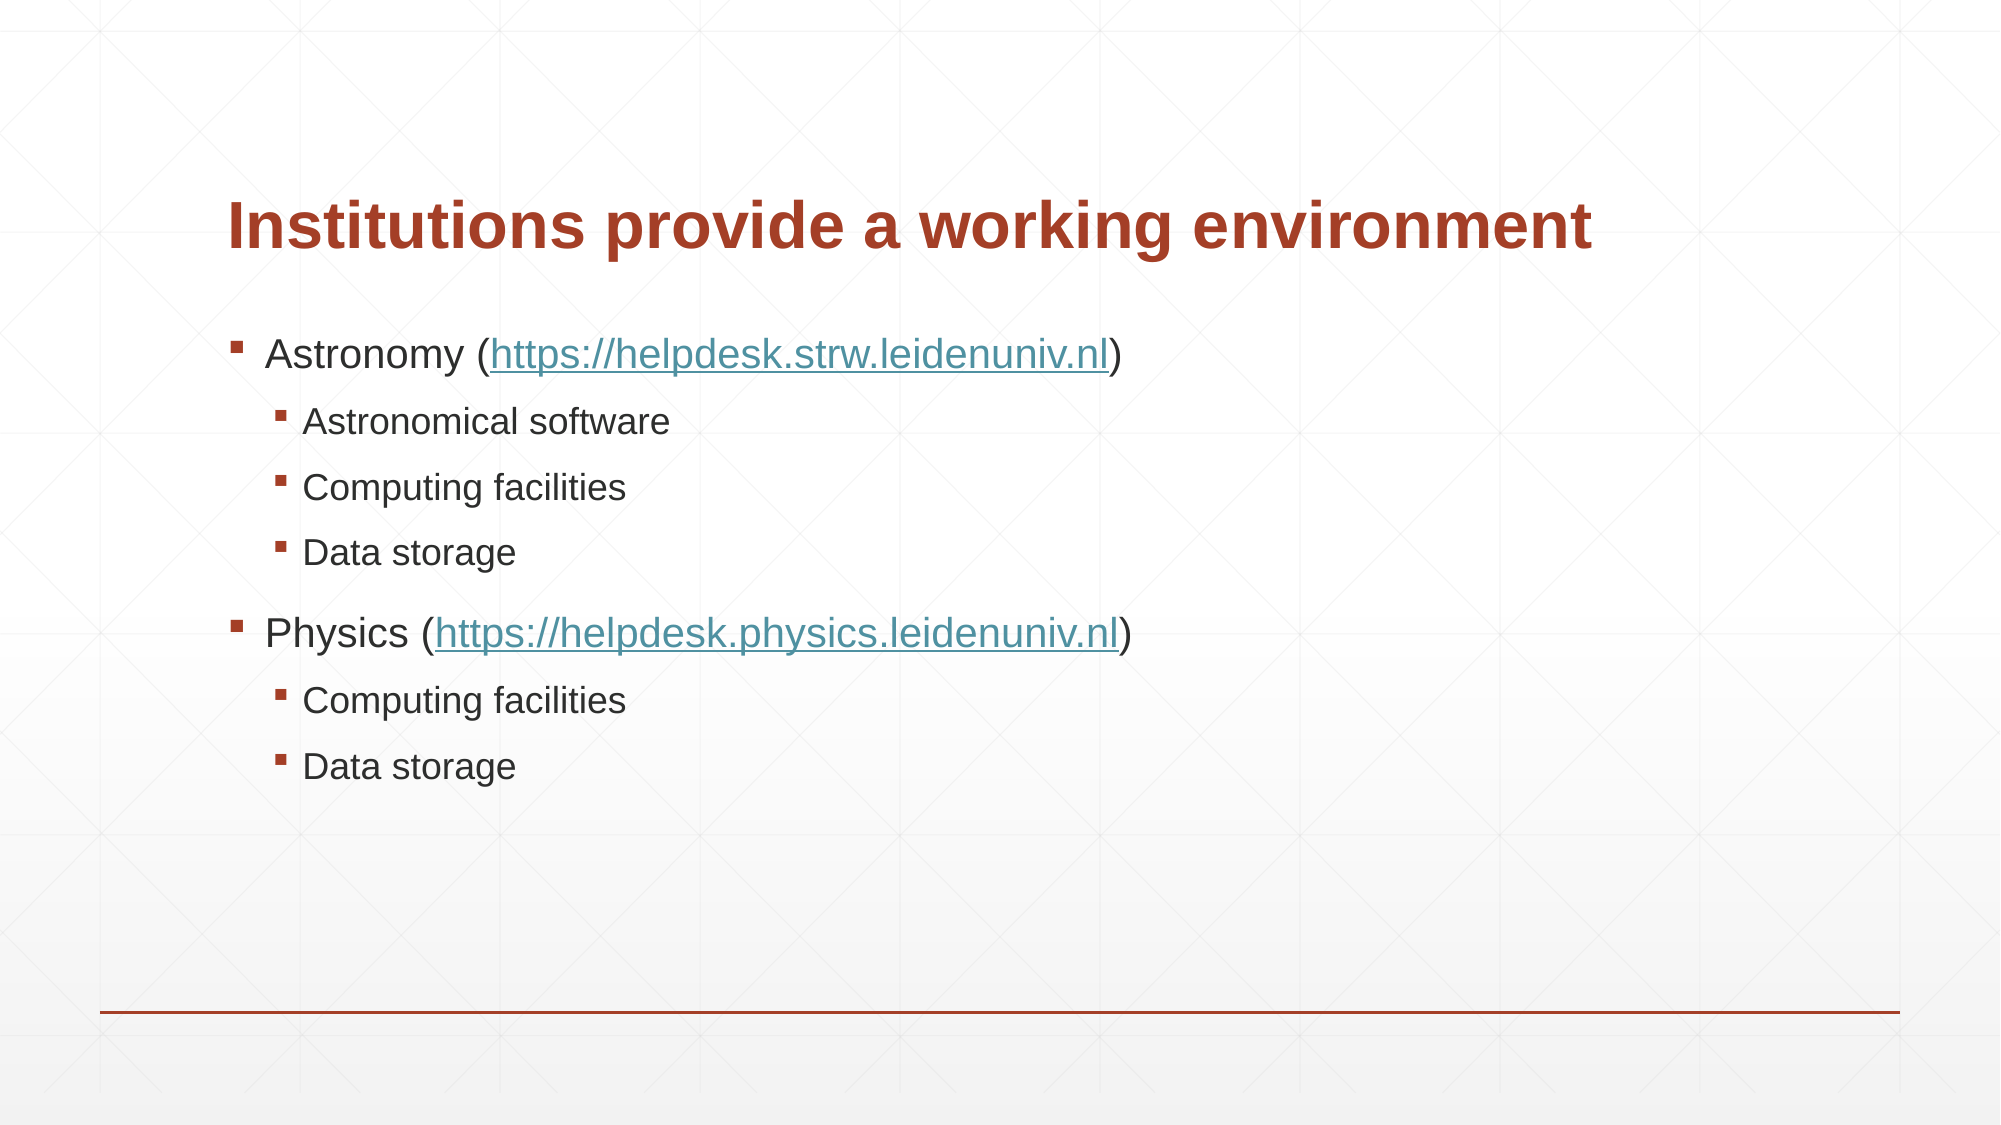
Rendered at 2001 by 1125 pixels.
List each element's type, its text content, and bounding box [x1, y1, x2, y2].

title Institutions provide a working environment [212, 82, 1788, 271]
list Astronomy (https://helpdesk.strw.leidenuniv.nl) Astronomical software Computing facilities Data storage Physics (https://helpdesk.physics.leidenuniv.nl) Computing facilities Data storage [212, 324, 1788, 950]
